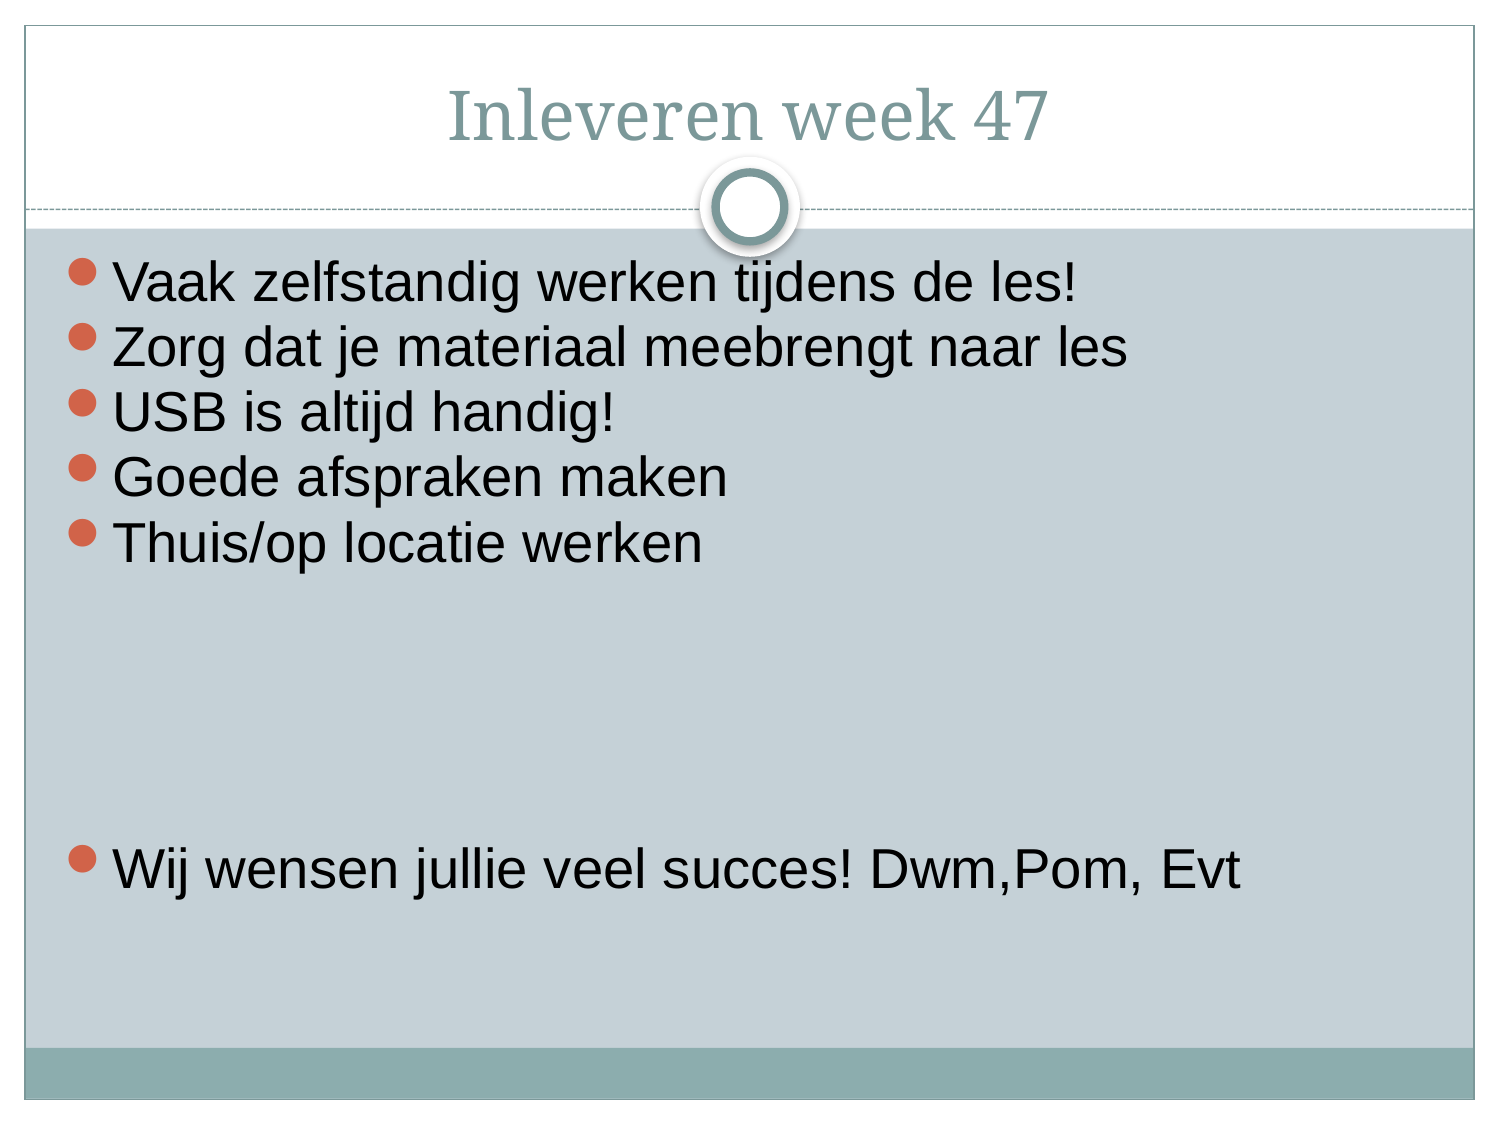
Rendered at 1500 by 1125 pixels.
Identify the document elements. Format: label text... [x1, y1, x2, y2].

list Vaak zelfstandig werken tijdens de les! Zorg dat je materiaal meebrengt naar les USB is altijd handig! Goede afspraken maken Thuis/op locatie werken Wij wensen jullie veel succes! Dwm,Pom, Evt [49, 250, 1445, 1001]
title Inleveren week 47 [49, 37, 1450, 163]
